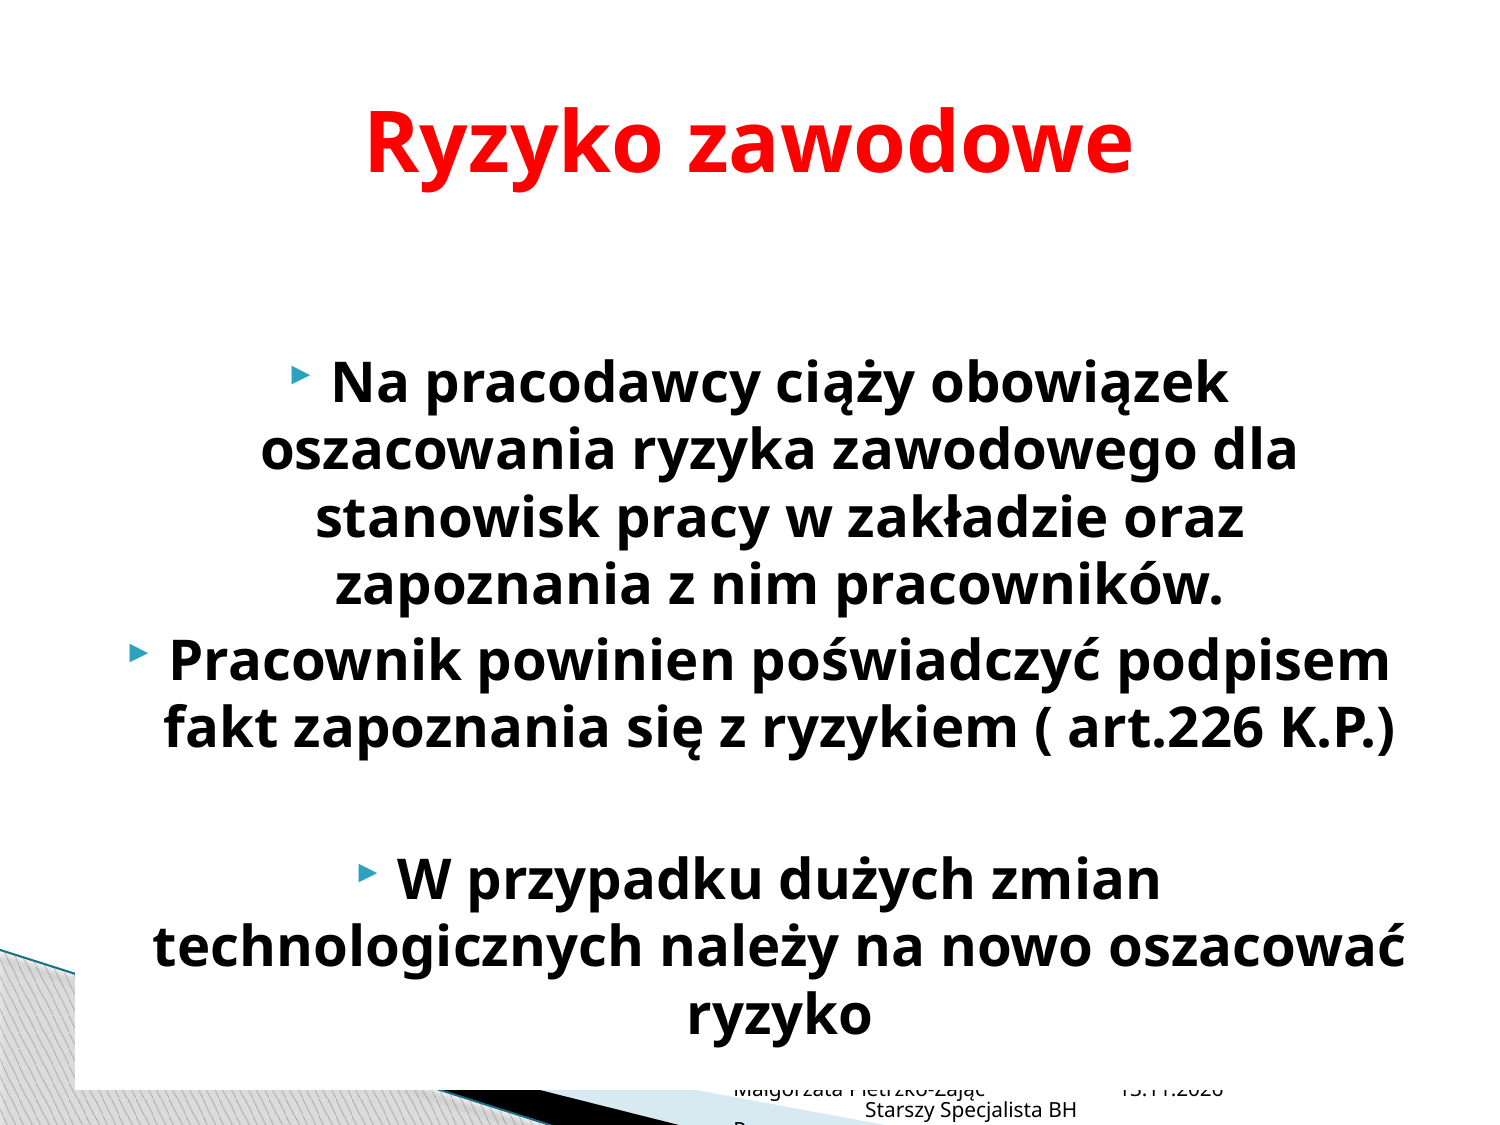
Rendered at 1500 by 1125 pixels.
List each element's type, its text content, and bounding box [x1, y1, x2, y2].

list Na pracodawcy ciąży obowiązek oszacowania ryzyka zawodowego dla stanowisk pracy w zakładzie oraz zapoznania z nim pracowników. Pracownik powinien poświadczyć podpisem fakt zapoznania się z ryzykiem ( art.226 K.P.) W przypadku dużych zmian technologicznych należy na nowo oszacować ryzyko [75, 262, 1425, 1090]
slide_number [1105, 1051, 1419, 1112]
title Ryzyko zawodowe [75, 45, 1425, 233]
footer Małgorzata Pietrzko-Zając Starszy Specjalista BHP [718, 1051, 1105, 1112]
